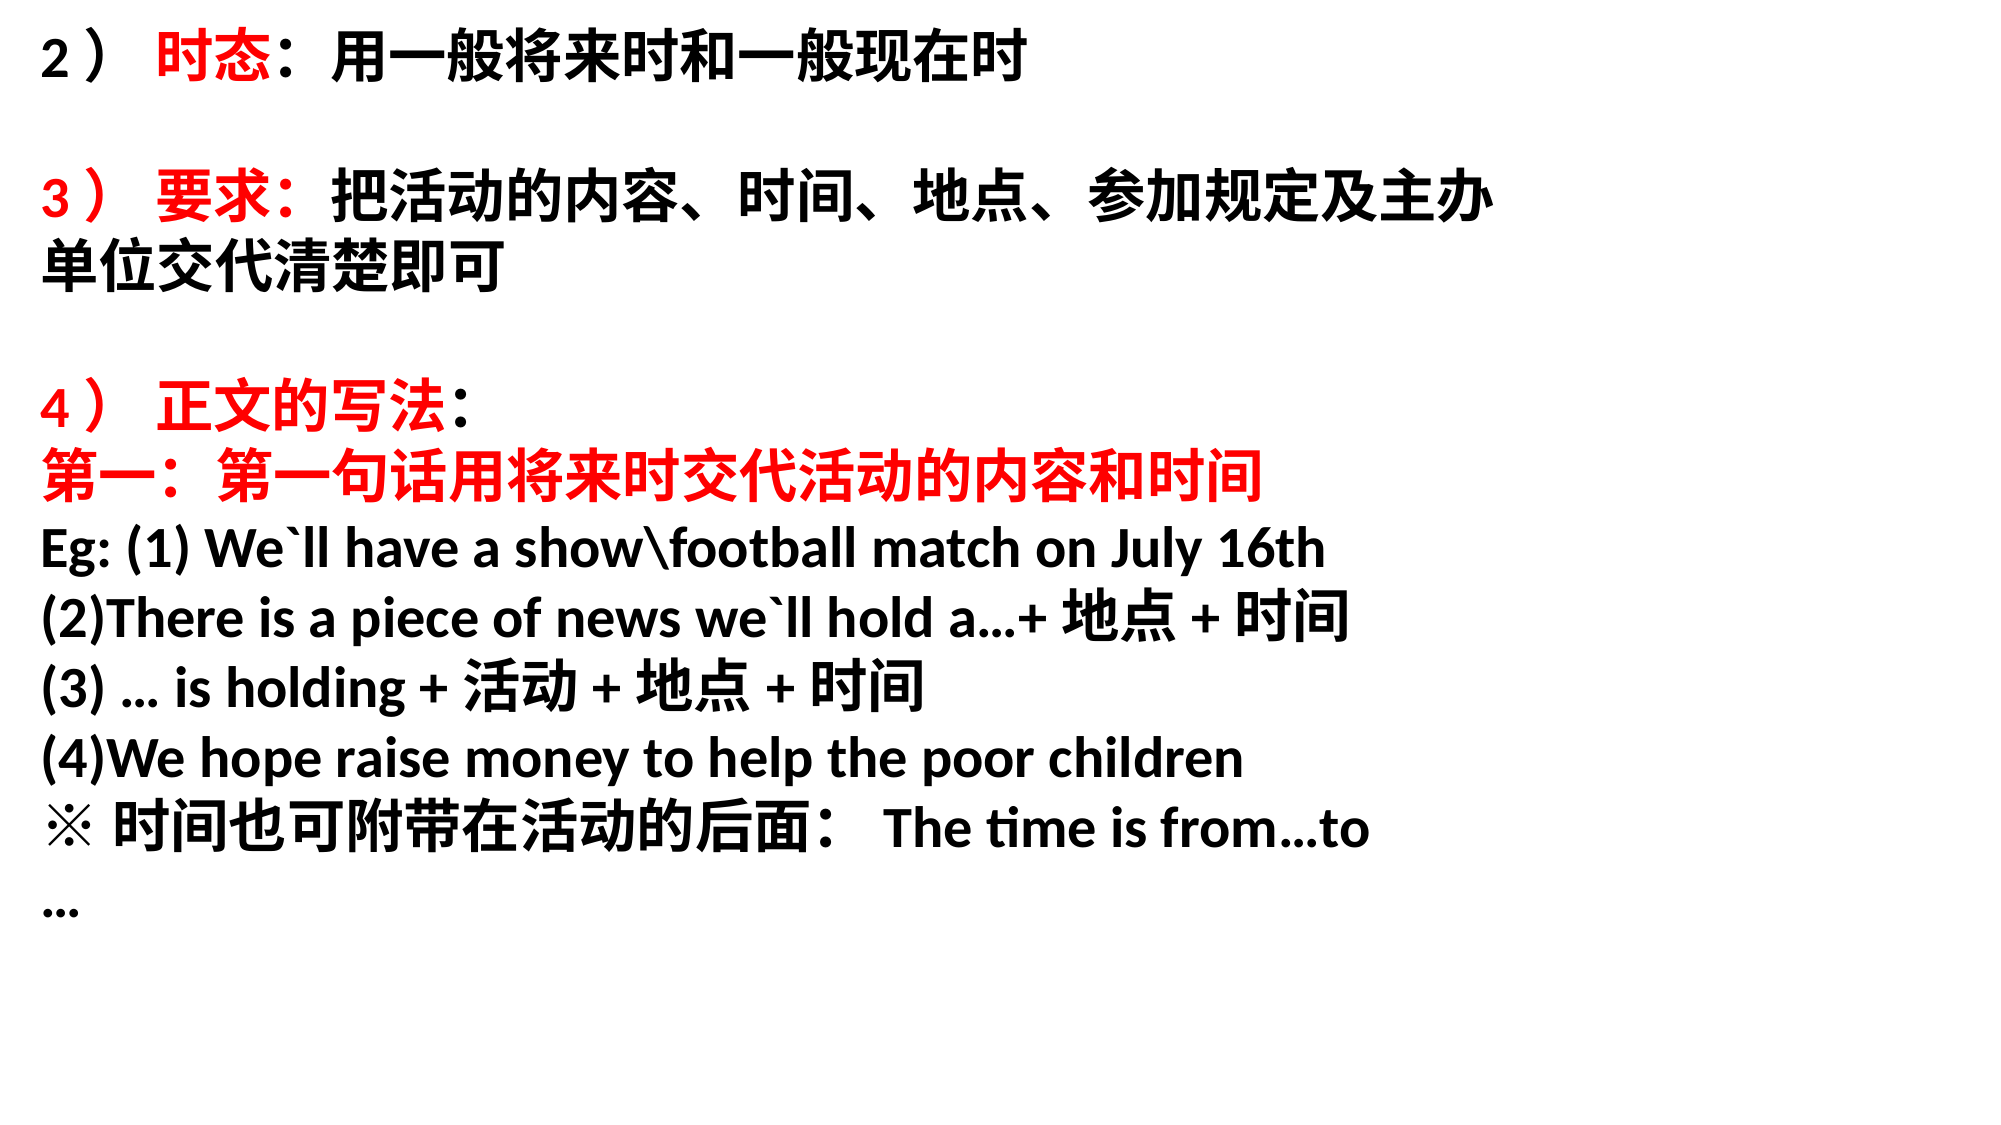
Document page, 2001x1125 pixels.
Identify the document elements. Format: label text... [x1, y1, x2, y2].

text_box 2） 时态：用一般将来时和一般现在时 3） 要求：把活动的内容、时间、地点、参加规定及主办单位交代清楚即可 4） 正文的写法： 第一：第一句话用将来时交代活动的内容和时间 Eg: (1) We`ll have a show\football match on July 16th (2)There is a piece of news we`ll hold a…+地点+时间 (3) … is holding +活动+地点+时间 (4)We hope raise money to help the poor children ※时间也可附带在活动的后面：The time is from…to … [25, 12, 1564, 937]
